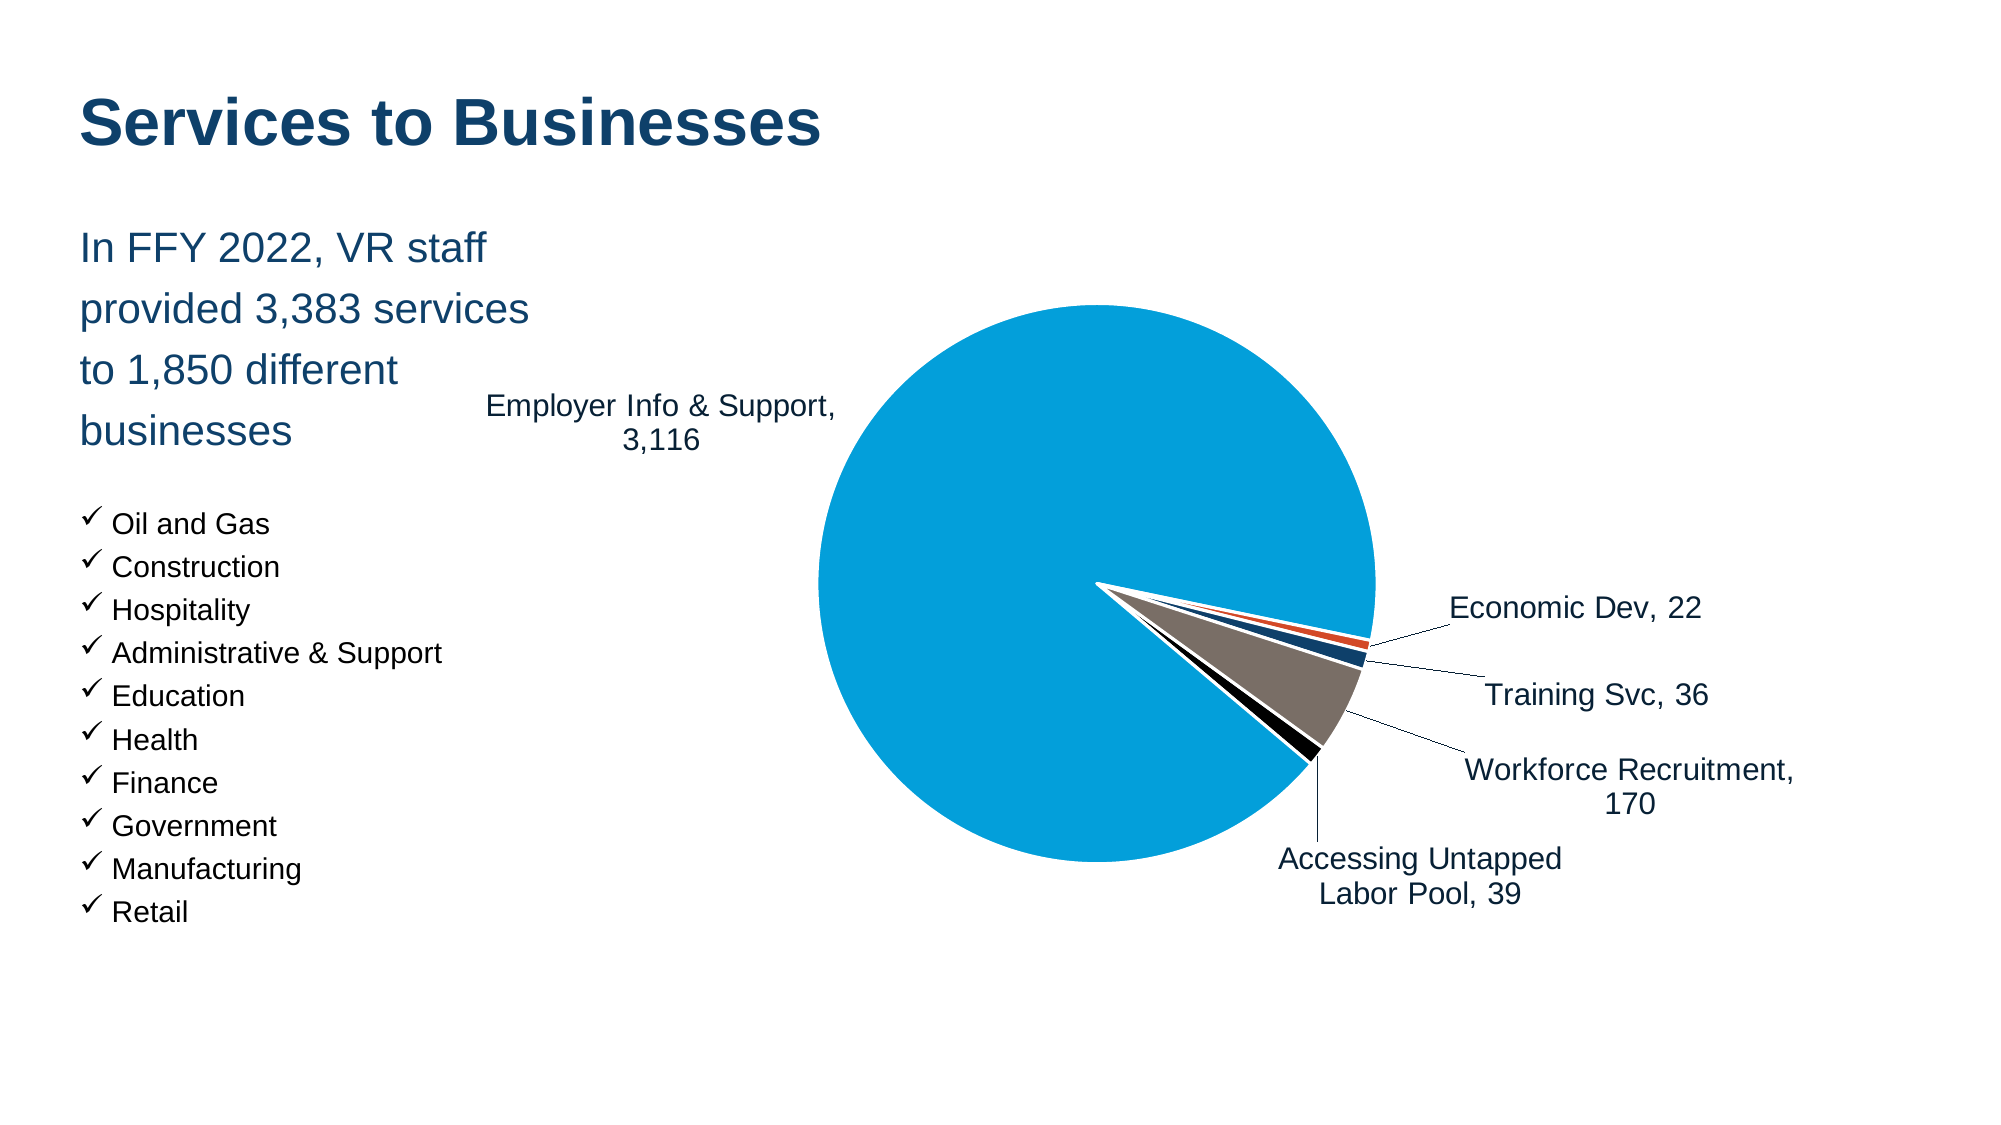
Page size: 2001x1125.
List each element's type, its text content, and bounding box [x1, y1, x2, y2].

chart [430, 286, 1821, 1063]
list In FFY 2022, VR staff provided 3,383 services to 1,850 different businesses Oil and Gas Construction Hospitality Administrative & Support Education Health Finance Government Manufacturing Retail [64, 202, 560, 948]
text_box Services to Businesses [64, 71, 1561, 166]
